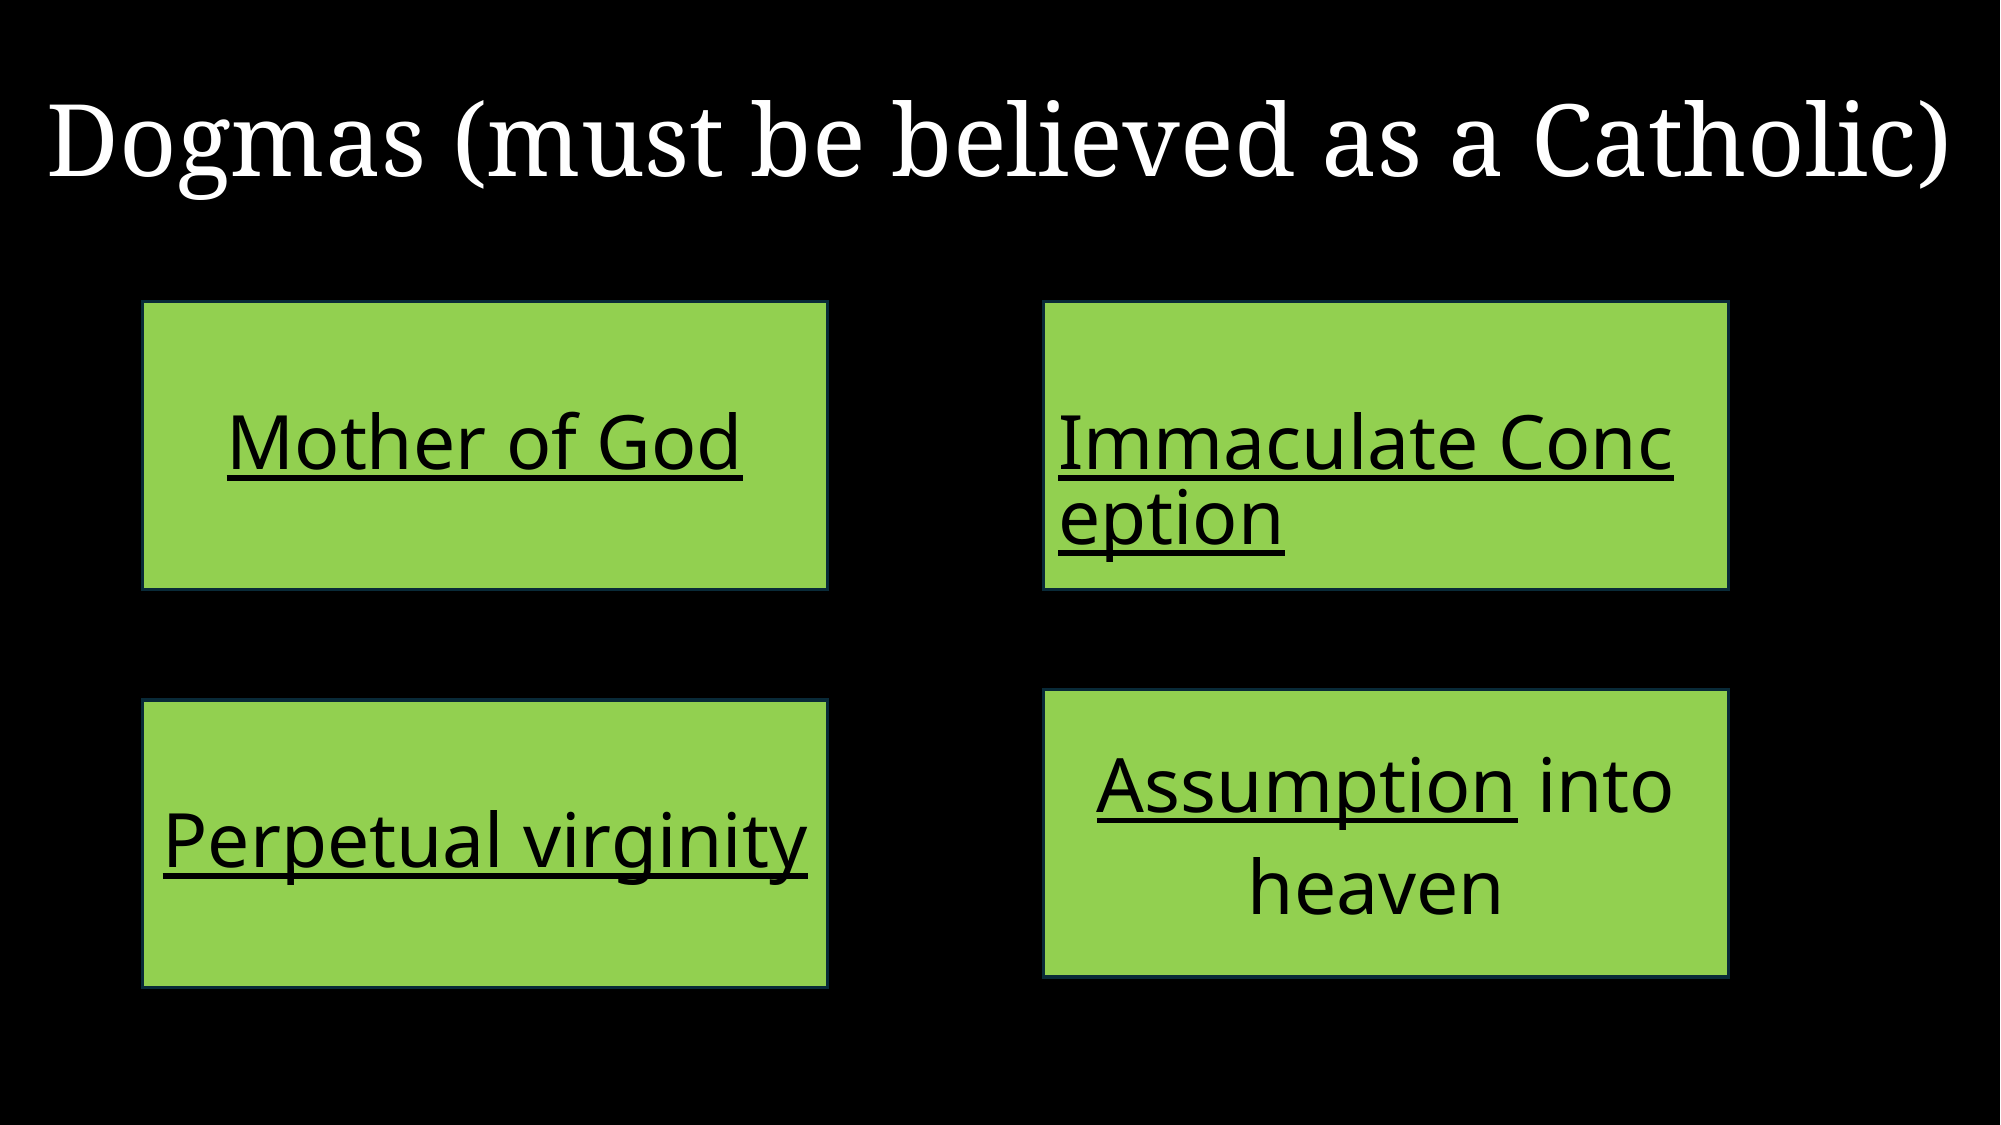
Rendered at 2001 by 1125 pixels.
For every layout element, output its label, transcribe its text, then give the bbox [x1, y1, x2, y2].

text_box Immaculate Conception [1042, 300, 1730, 591]
text_box Perpetual virginity [141, 698, 829, 989]
text_box Assumption into heaven [1042, 688, 1730, 979]
text_box Mother of God [141, 300, 829, 591]
text_box Dogmas (must be believed as a Catholic) [0, 13, 2000, 259]
